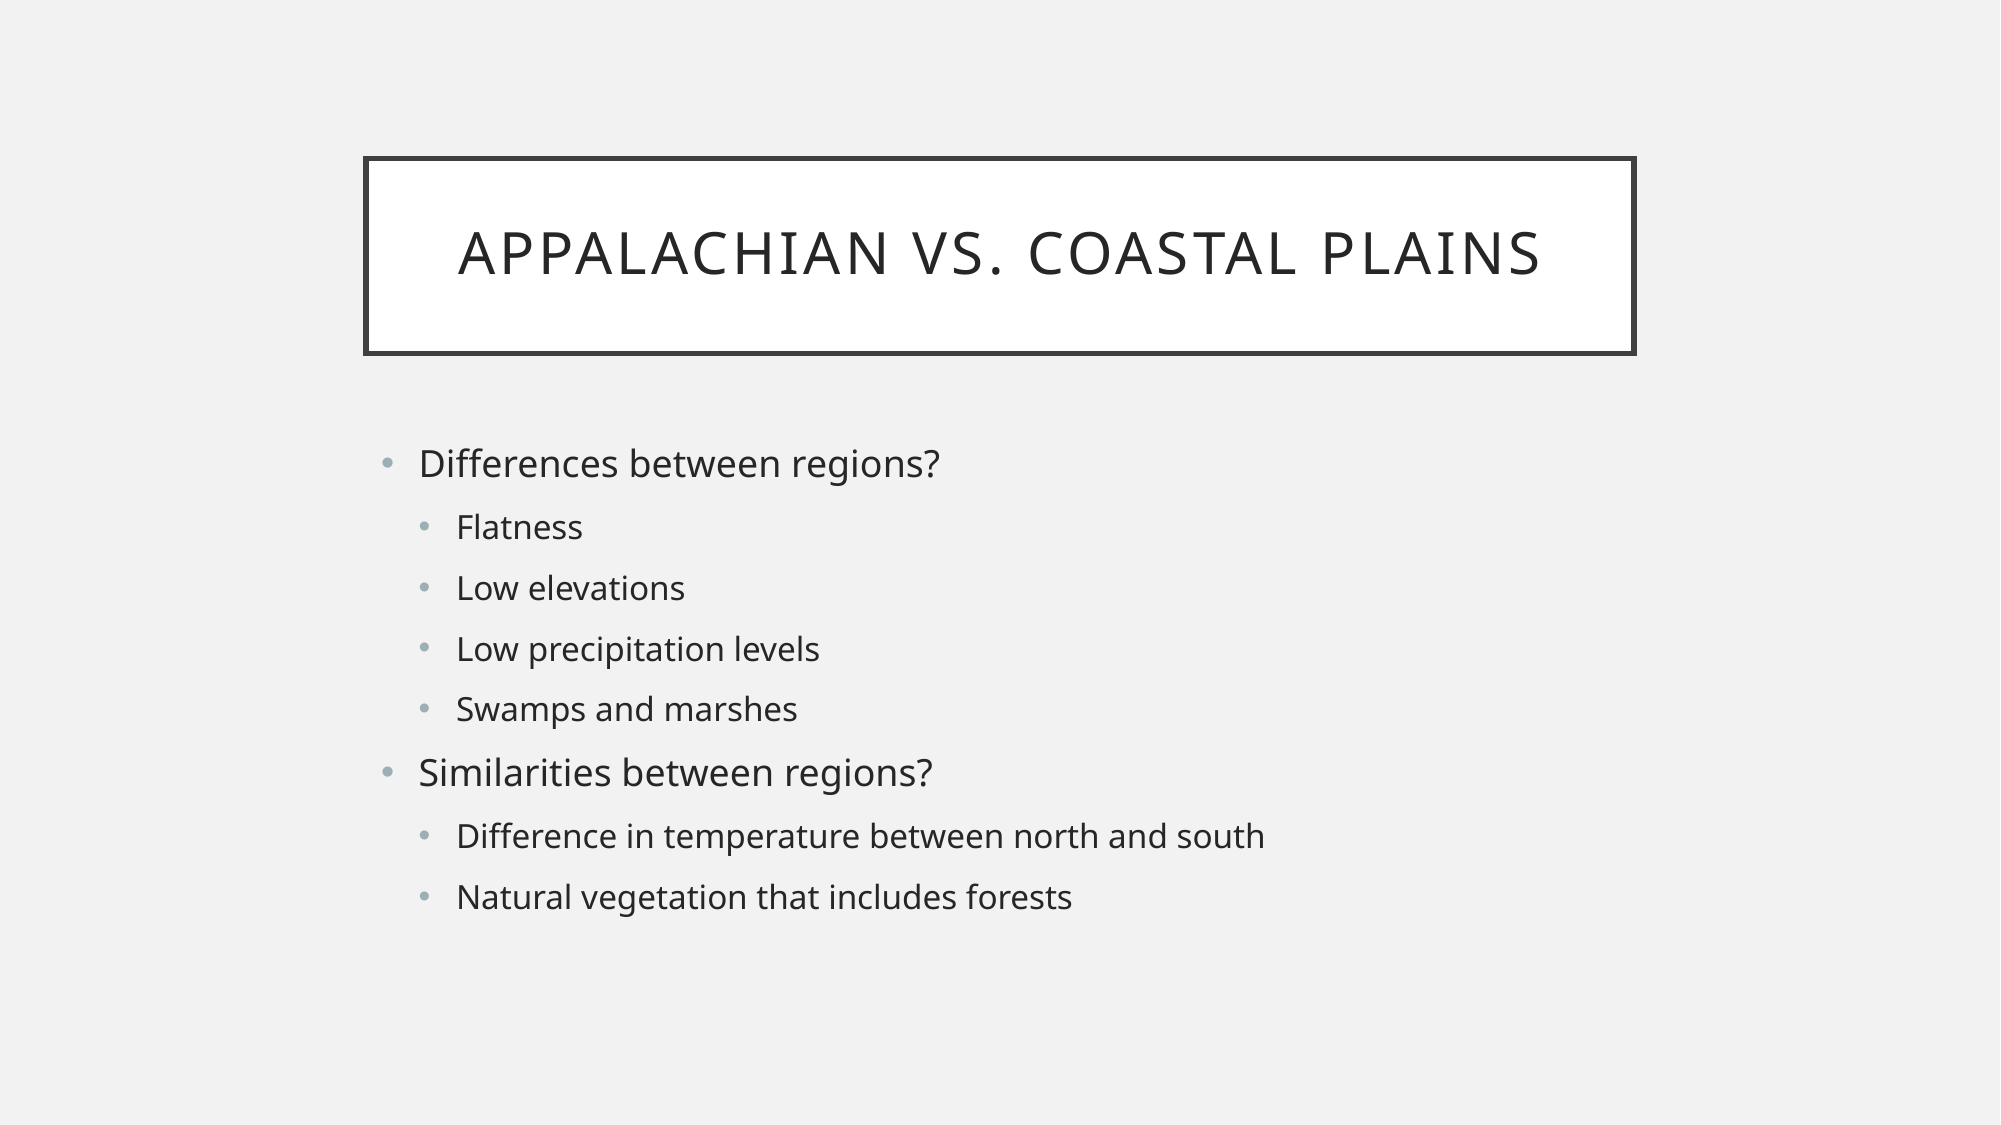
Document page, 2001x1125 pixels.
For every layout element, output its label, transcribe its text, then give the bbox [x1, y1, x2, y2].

title Appalachian vs. coastal plains [363, 156, 1637, 356]
list Differences between regions? Flatness Low elevations Low precipitation levels Swamps and marshes Similarities between regions? Difference in temperature between north and south Natural vegetation that includes forests [366, 432, 1634, 942]
